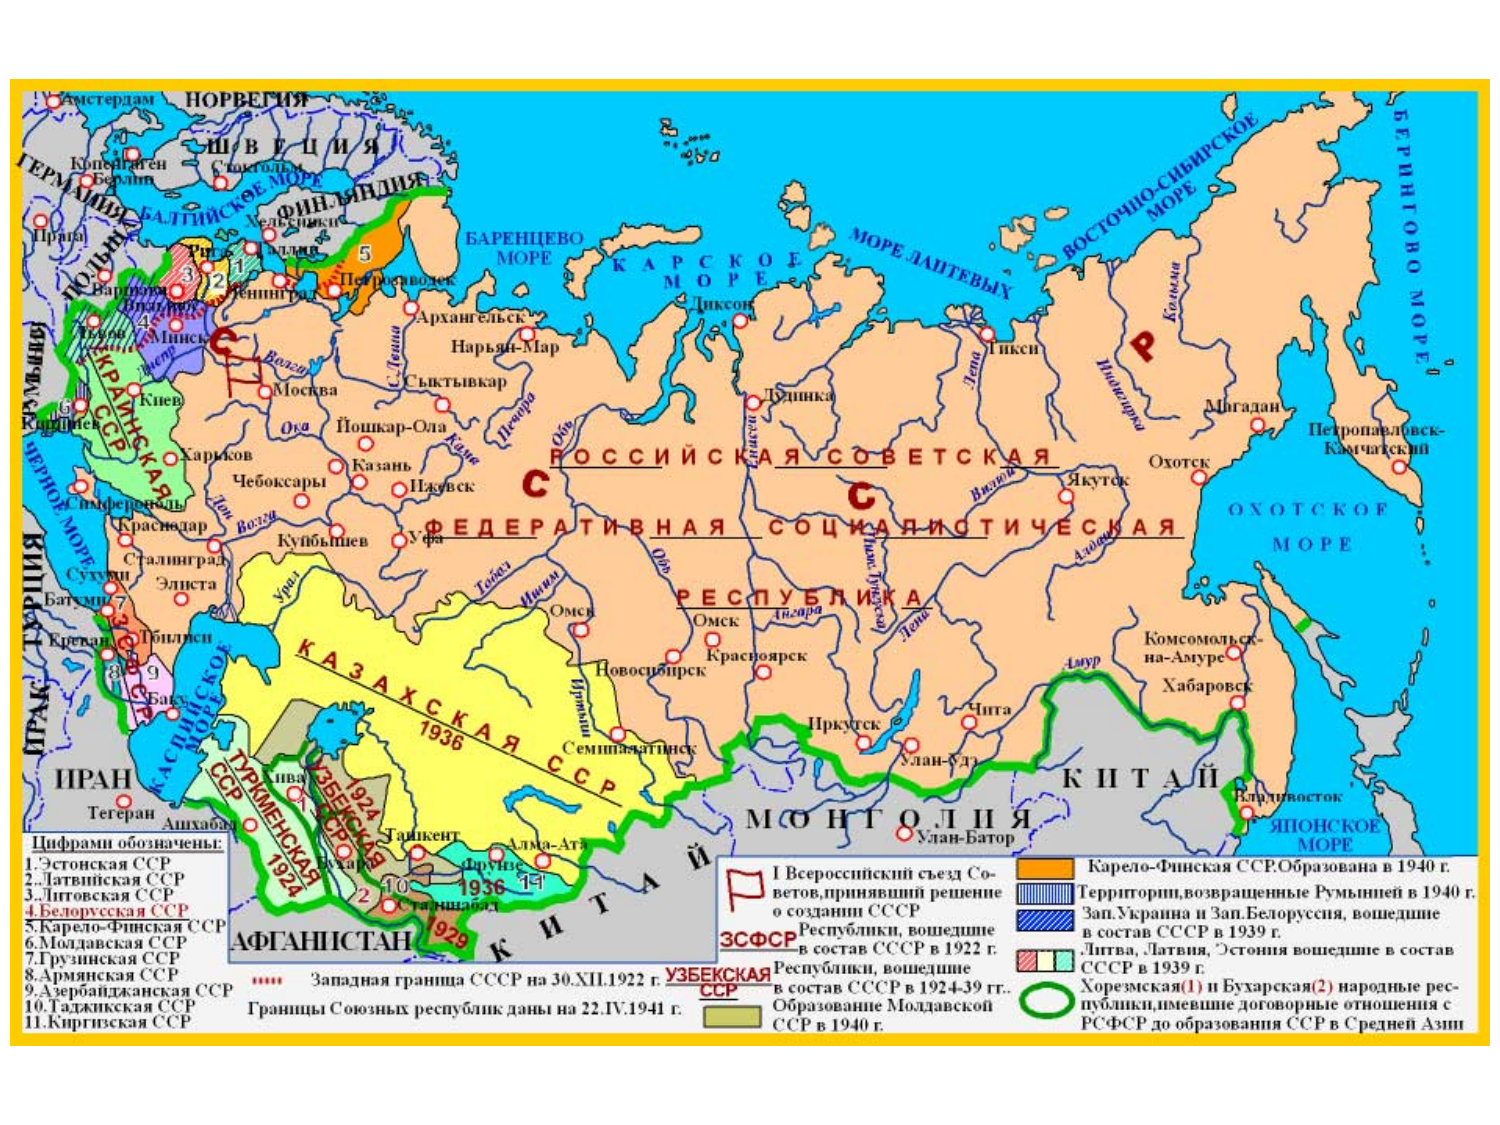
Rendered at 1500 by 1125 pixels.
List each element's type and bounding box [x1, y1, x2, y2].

picture [10, 79, 1490, 1046]
